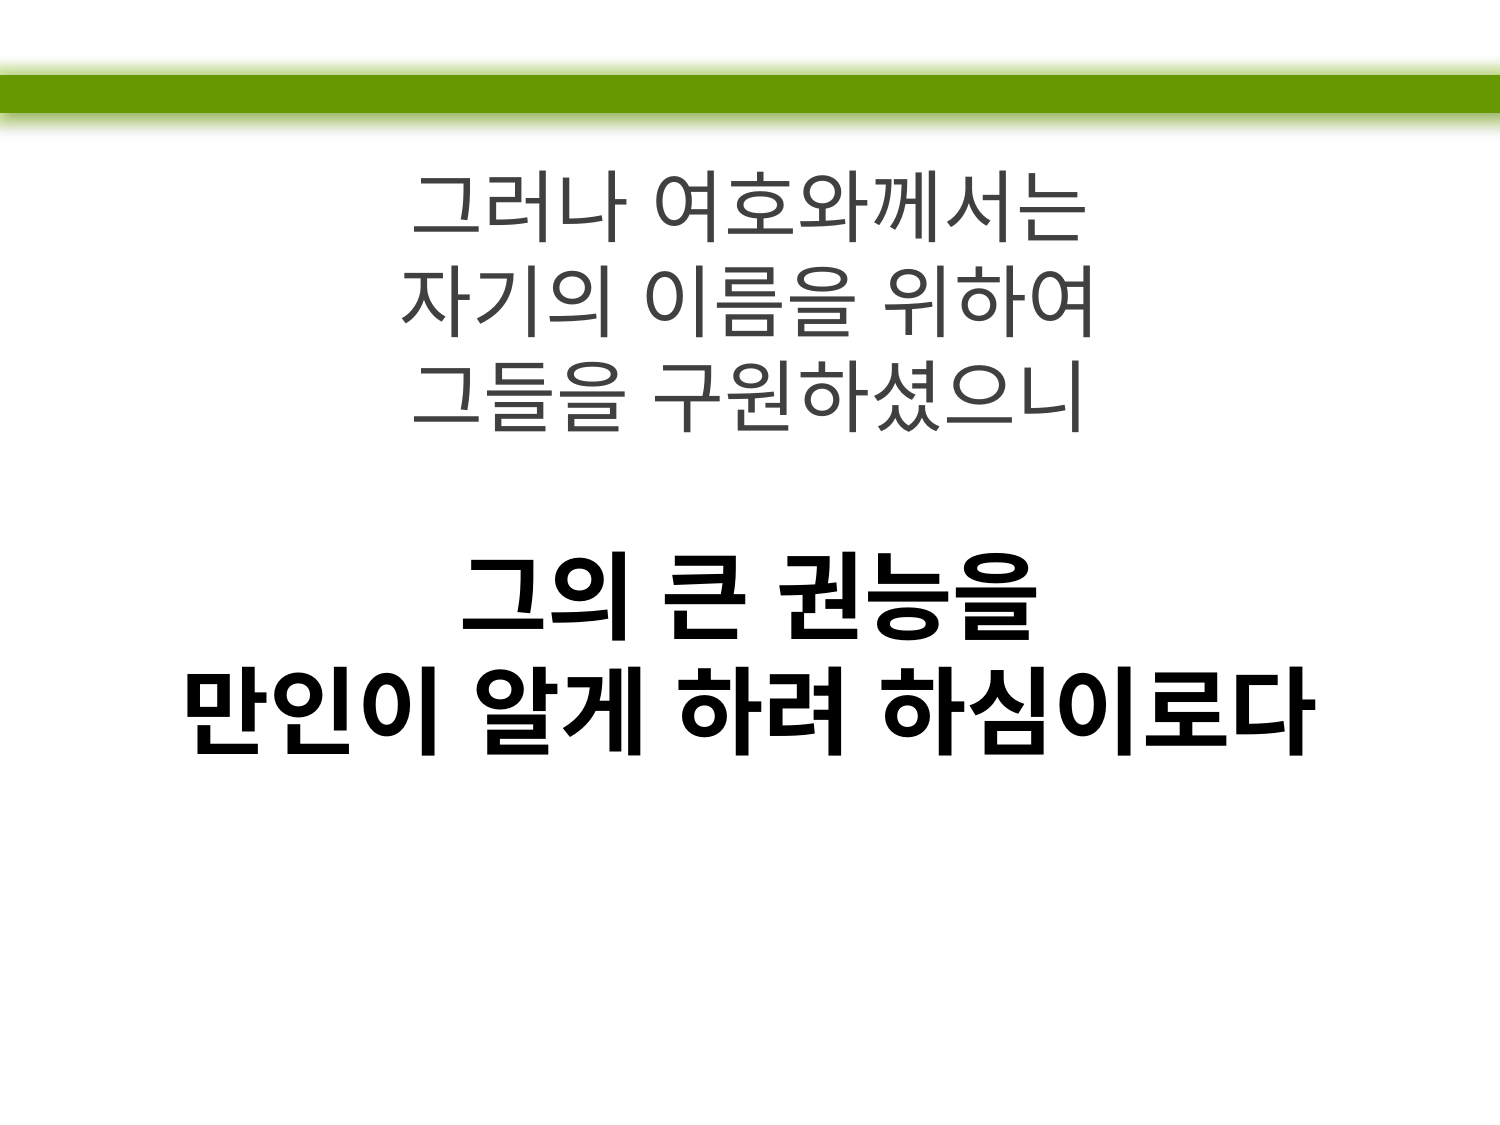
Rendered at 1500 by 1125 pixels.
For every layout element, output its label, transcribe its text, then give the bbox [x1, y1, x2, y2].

text_box 그의 큰 권능을 만인이 알게 하려 하심이로다 [0, 529, 1500, 775]
text_box 그러나 여호와께서는 자기의 이름을 위하여 그들을 구원하셨으니 [0, 149, 1500, 450]
text_box [0, 75, 1500, 113]
